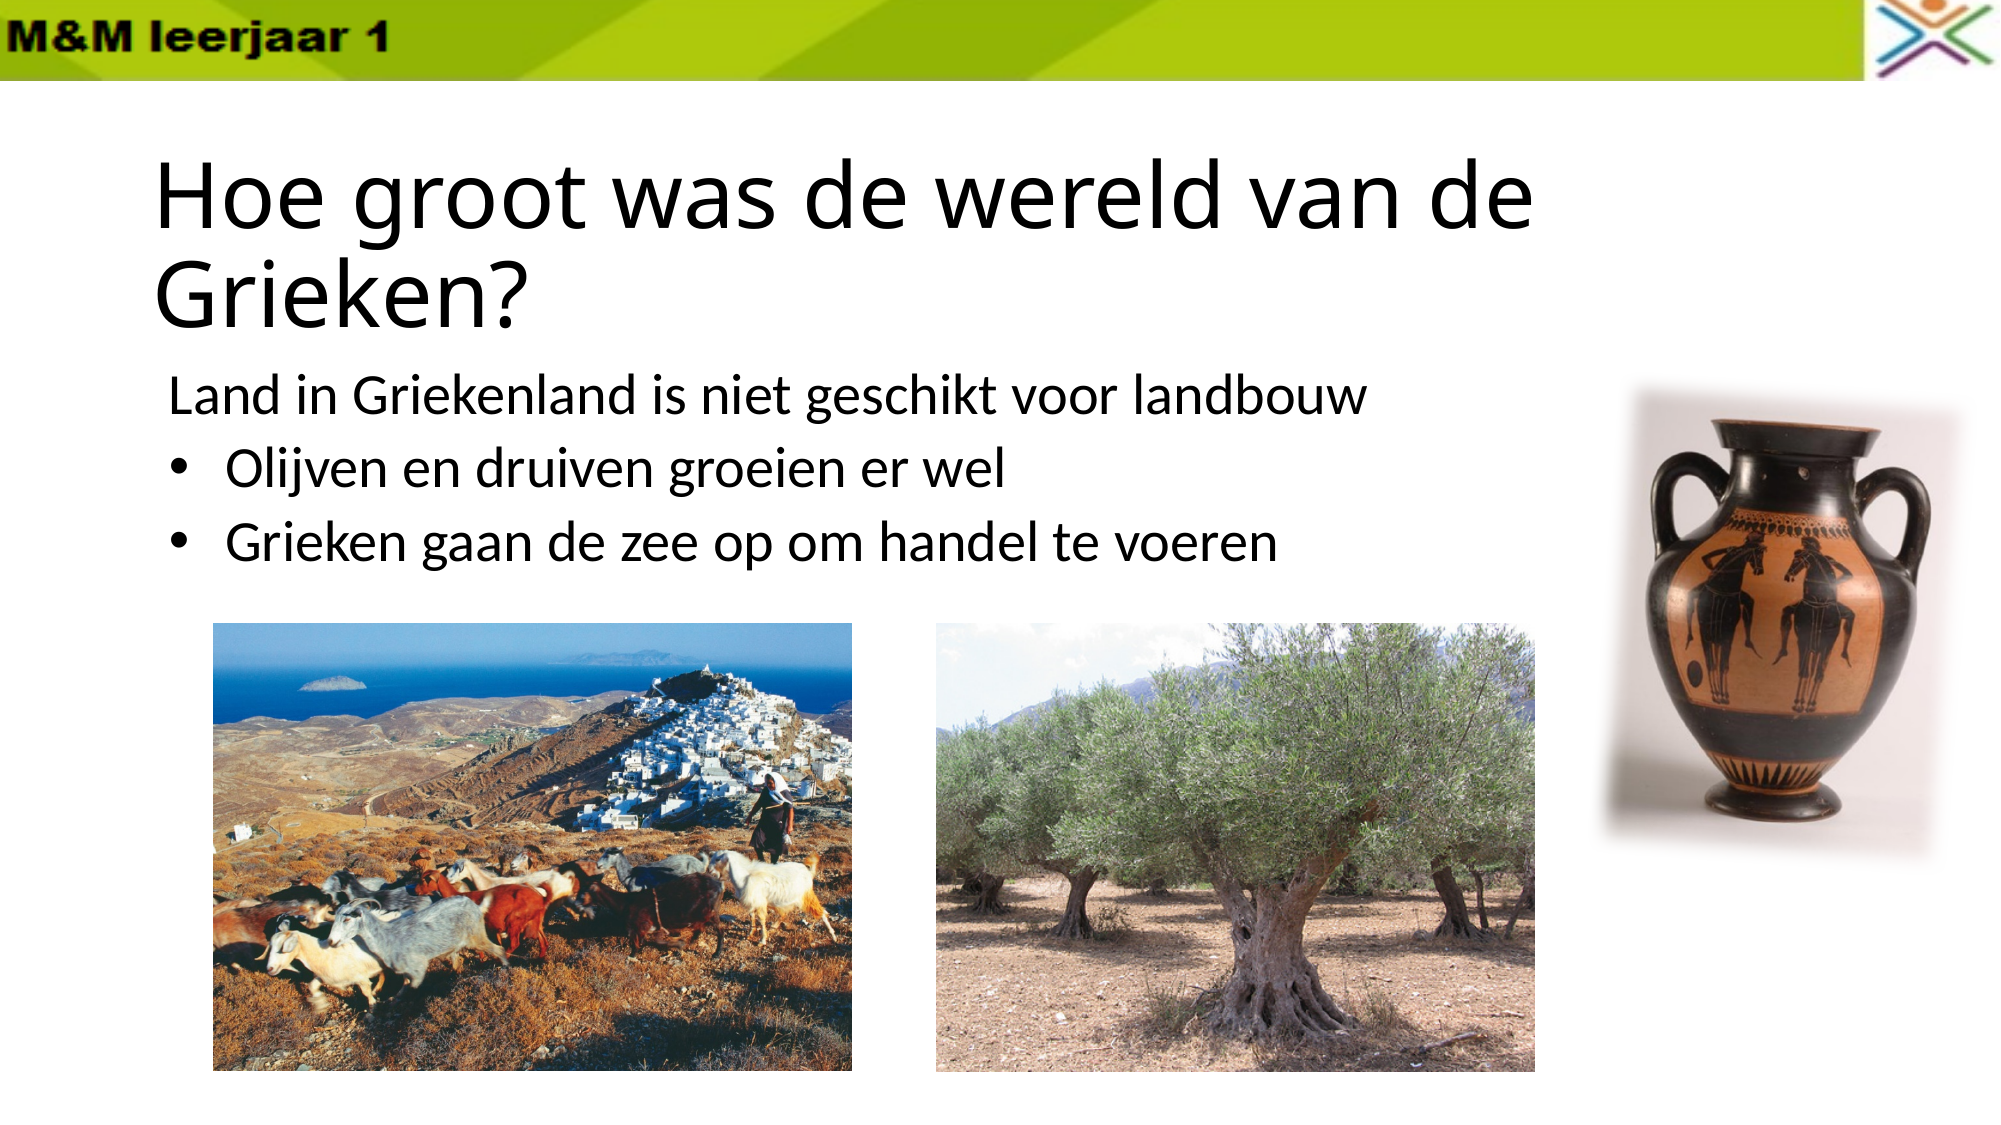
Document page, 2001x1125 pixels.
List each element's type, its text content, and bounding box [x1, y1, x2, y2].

picture [1600, 380, 1964, 867]
title Hoe groot was de wereld van de Grieken? [137, 139, 1863, 357]
picture [0, 0, 2000, 81]
picture [213, 623, 852, 1071]
list Land in Griekenland is niet geschikt voor landbouw Olijven en druiven groeien er wel Grieken gaan de zee op om handel te voeren [78, 356, 1804, 1071]
picture [936, 623, 1535, 1072]
